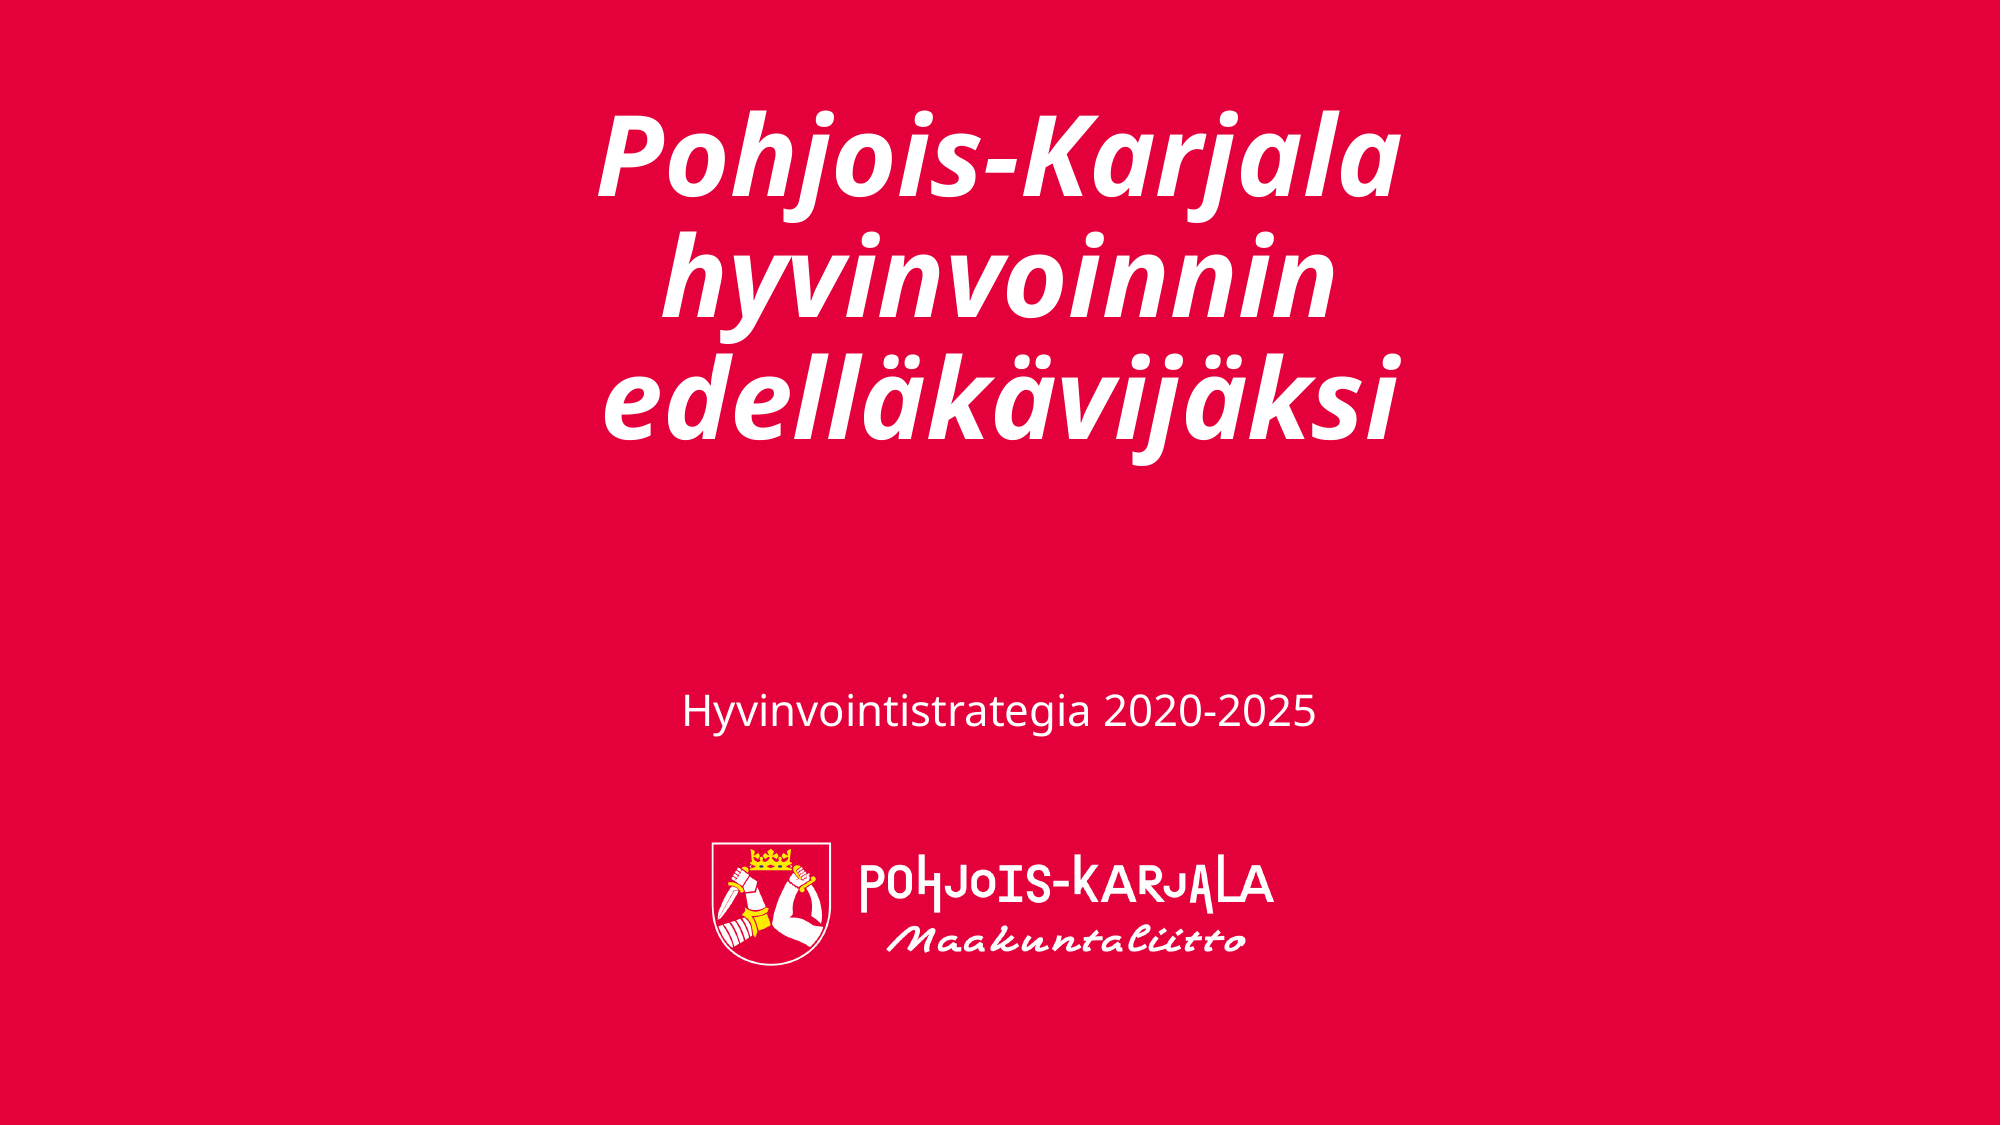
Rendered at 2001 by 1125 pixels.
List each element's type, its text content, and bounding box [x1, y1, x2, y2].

title Pohjois-Karjala hyvinvoinnin edelläkävijäksi [249, 184, 1750, 607]
picture [691, 826, 1309, 977]
subtitle Hyvinvointistrategia 2020-2025 [249, 680, 1750, 772]
